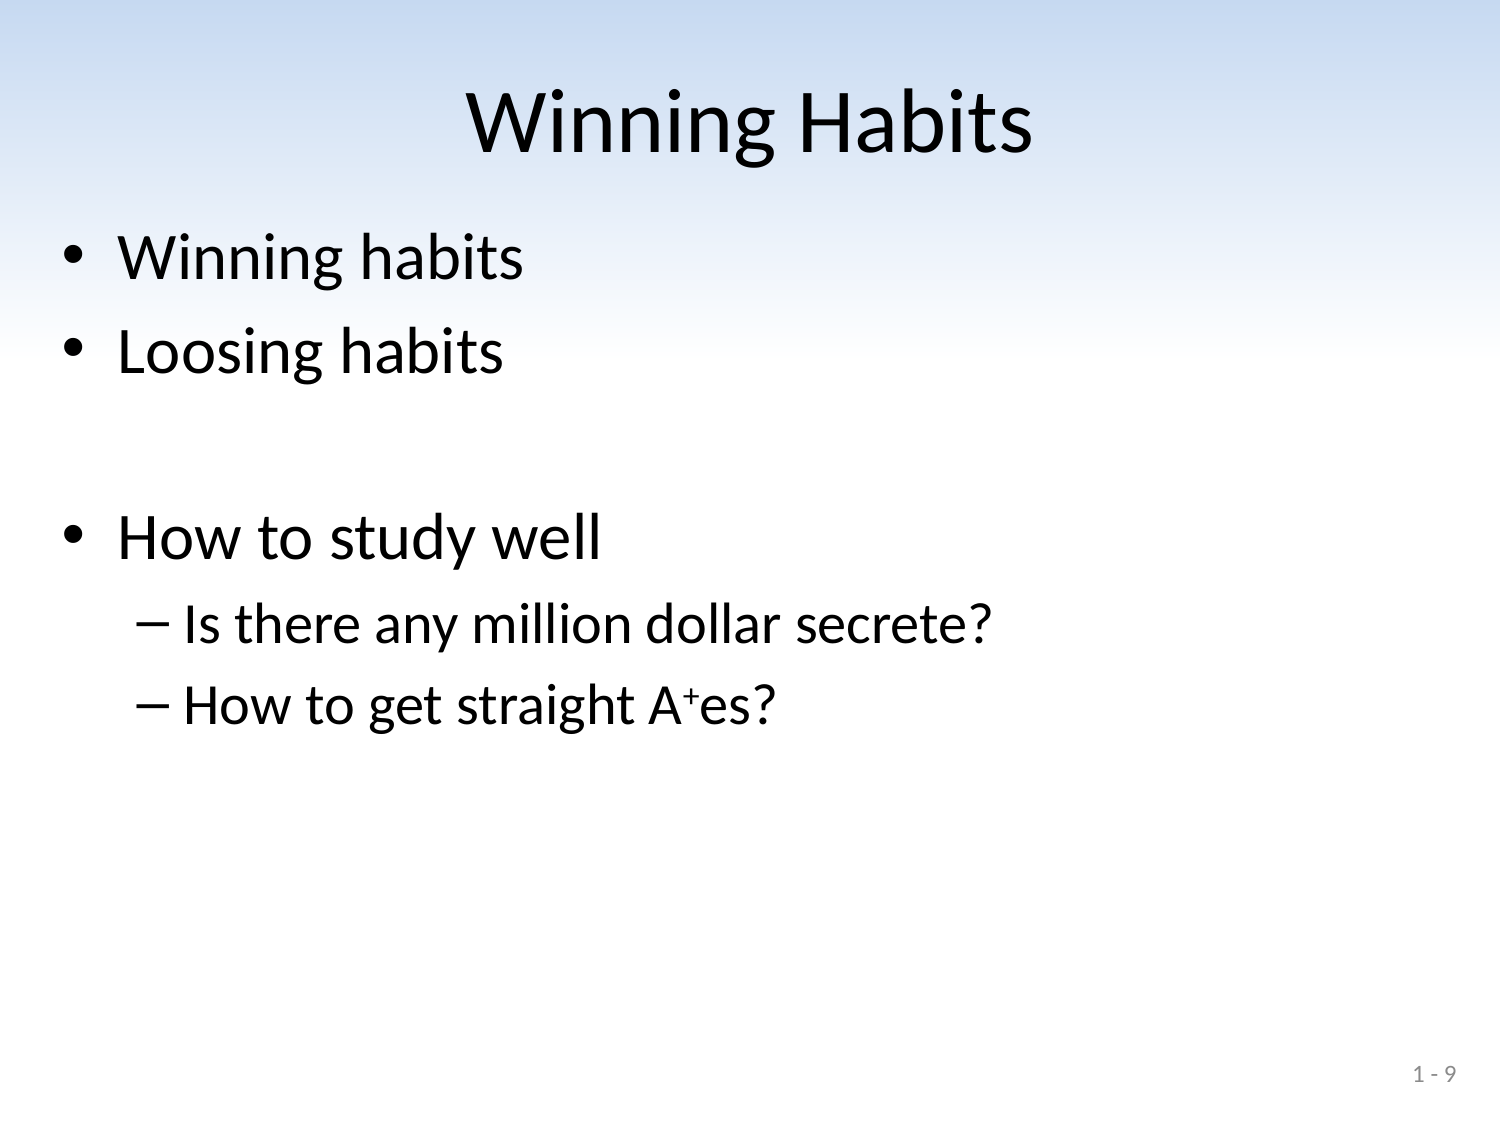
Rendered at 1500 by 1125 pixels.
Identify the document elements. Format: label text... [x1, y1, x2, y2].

slide_number 1 - 9 [1121, 1042, 1472, 1103]
title Winning Habits [28, 45, 1473, 186]
list Winning habits Loosing habits How to study well Is there any million dollar secrete? How to get straight A+es? [46, 205, 1473, 1043]
